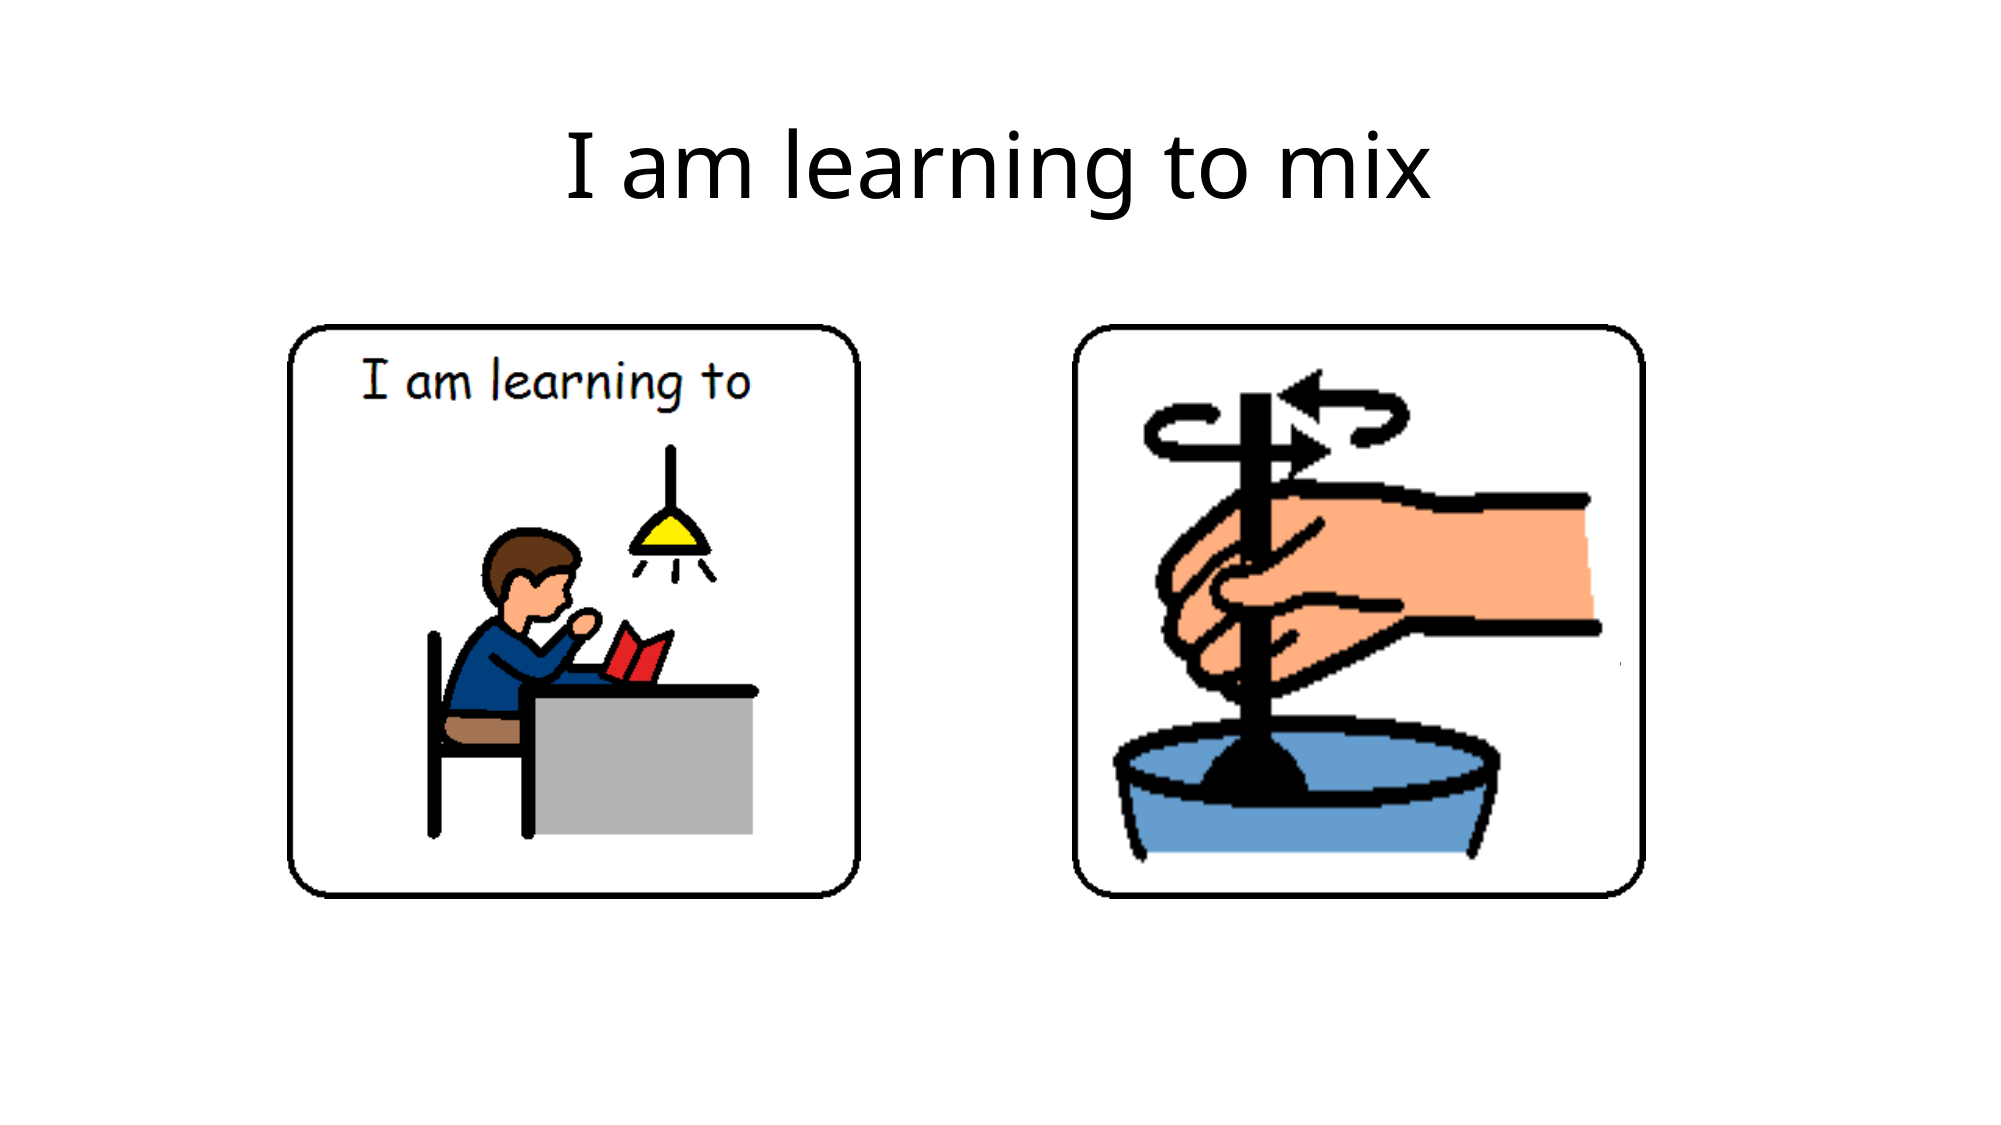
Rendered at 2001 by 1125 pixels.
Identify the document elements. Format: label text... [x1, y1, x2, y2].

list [287, 324, 861, 899]
picture [1071, 324, 1646, 899]
title I am learning to mix [137, 59, 1863, 278]
